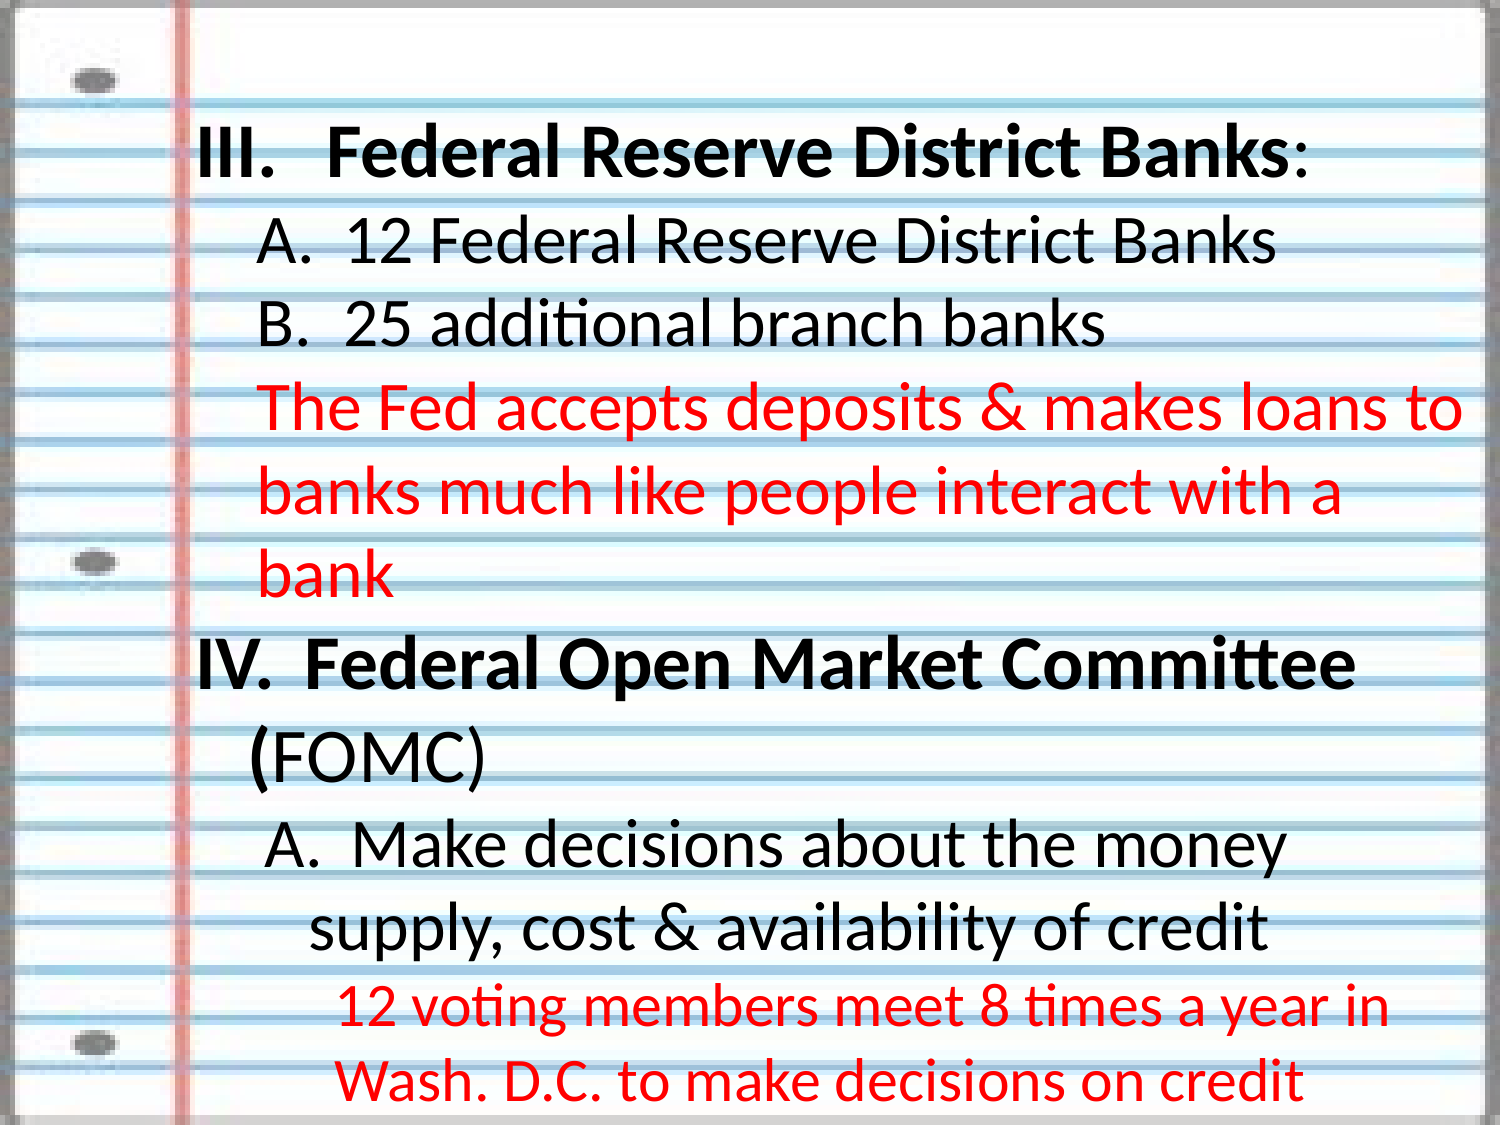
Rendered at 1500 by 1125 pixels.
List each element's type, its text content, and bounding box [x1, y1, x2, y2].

list Federal Reserve District Banks: 12 Federal Reserve District Banks 25 additional branch banks The Fed accepts deposits & makes loans to banks much like people interact with a bank Federal Open Market Committee (FOMC) Make decisions about the money supply, cost & availability of credit 12 voting members meet 8 times a year in Wash. D.C. to make decisions on credit [180, 0, 1500, 1125]
